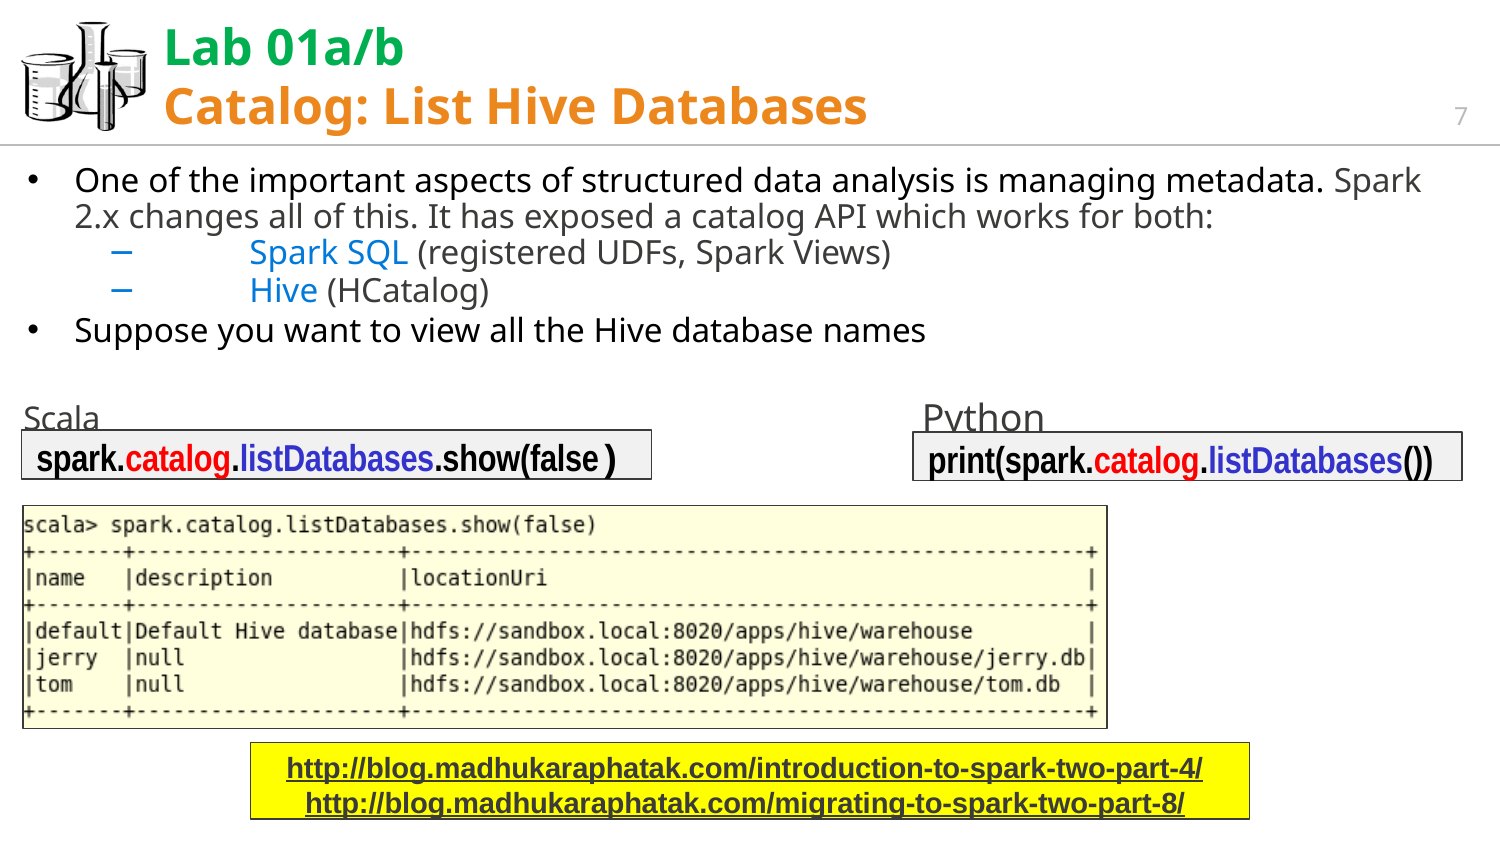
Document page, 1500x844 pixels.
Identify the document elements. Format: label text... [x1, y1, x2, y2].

text_box http://blog.madhukaraphatak.com/introduction-to-spark-two-part-4/ http://blog.madhukaraphatak.com/migrating-to-spark-two-part-8/ [250, 742, 1250, 820]
text_box spark.catalog.listDatabases.show(false) [21, 429, 652, 479]
picture [21, 20, 150, 131]
text_box 7 [1452, 97, 1471, 130]
text_box print(spark.catalog.listDatabases()) [912, 431, 1462, 481]
text_box One of the important aspects of structured data analysis is managing metadata. Spark 2.x changes all of this. It has exposed a catalog API which works for both: ─ Spark SQL (registered UDFs, Spark Views) ─ Hive (HCatalog) Suppose you want to view all the Hive database names Scala Python [21, 159, 1477, 443]
title Lab 01a/b Catalog: List Hive Databases [38, 15, 1269, 159]
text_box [21, 504, 1108, 730]
